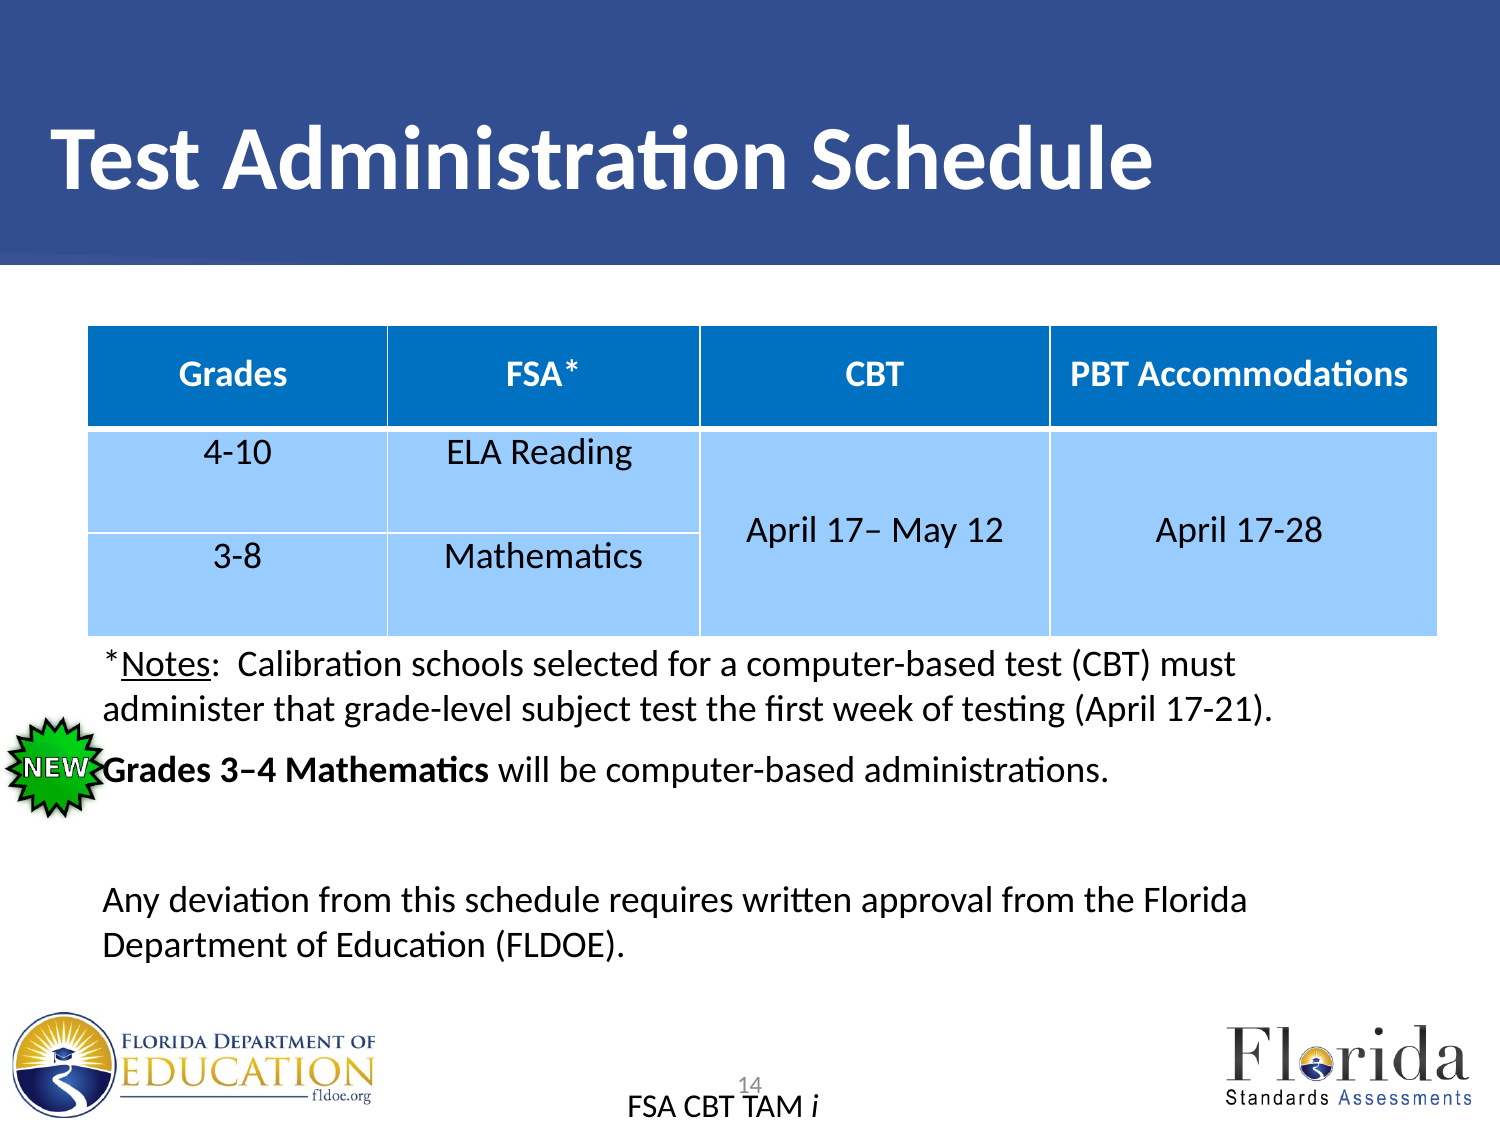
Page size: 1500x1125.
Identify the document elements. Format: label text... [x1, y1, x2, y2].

table_cell April 17– May 12 [701, 432, 1049, 631]
table_cell 4-10 [88, 432, 387, 532]
text_box Grades 3–4 Mathematics will be computer-based administrations. [117, 737, 1400, 798]
text_box *Notes: Calibration schools selected for a computer-based test (CBT) must administer that grade-level subject test the first week of testing (April 17-21). [87, 631, 1413, 737]
text_box Any deviation from this schedule requires written approval from the Florida Department of Education (FLDOE). [87, 867, 1413, 972]
table_header FSA* [388, 326, 699, 426]
text_box FSA CBT TAM i [612, 1076, 1150, 1125]
title Test Administration Schedule [35, 62, 1411, 243]
table_header CBT [701, 326, 1049, 426]
table_cell 3-8 [88, 534, 387, 631]
table_cell Mathematics [388, 534, 699, 631]
table_cell ELA Reading [388, 432, 699, 532]
picture [0, 0, 1500, 265]
picture [12, 1012, 375, 1118]
slide_number 14 [512, 1053, 988, 1114]
table_header PBT Accommodations [1051, 326, 1437, 426]
table_header Grades [88, 326, 387, 426]
table_cell April 17-28 [1051, 432, 1437, 636]
picture [1226, 1025, 1471, 1105]
picture [0, 711, 112, 825]
